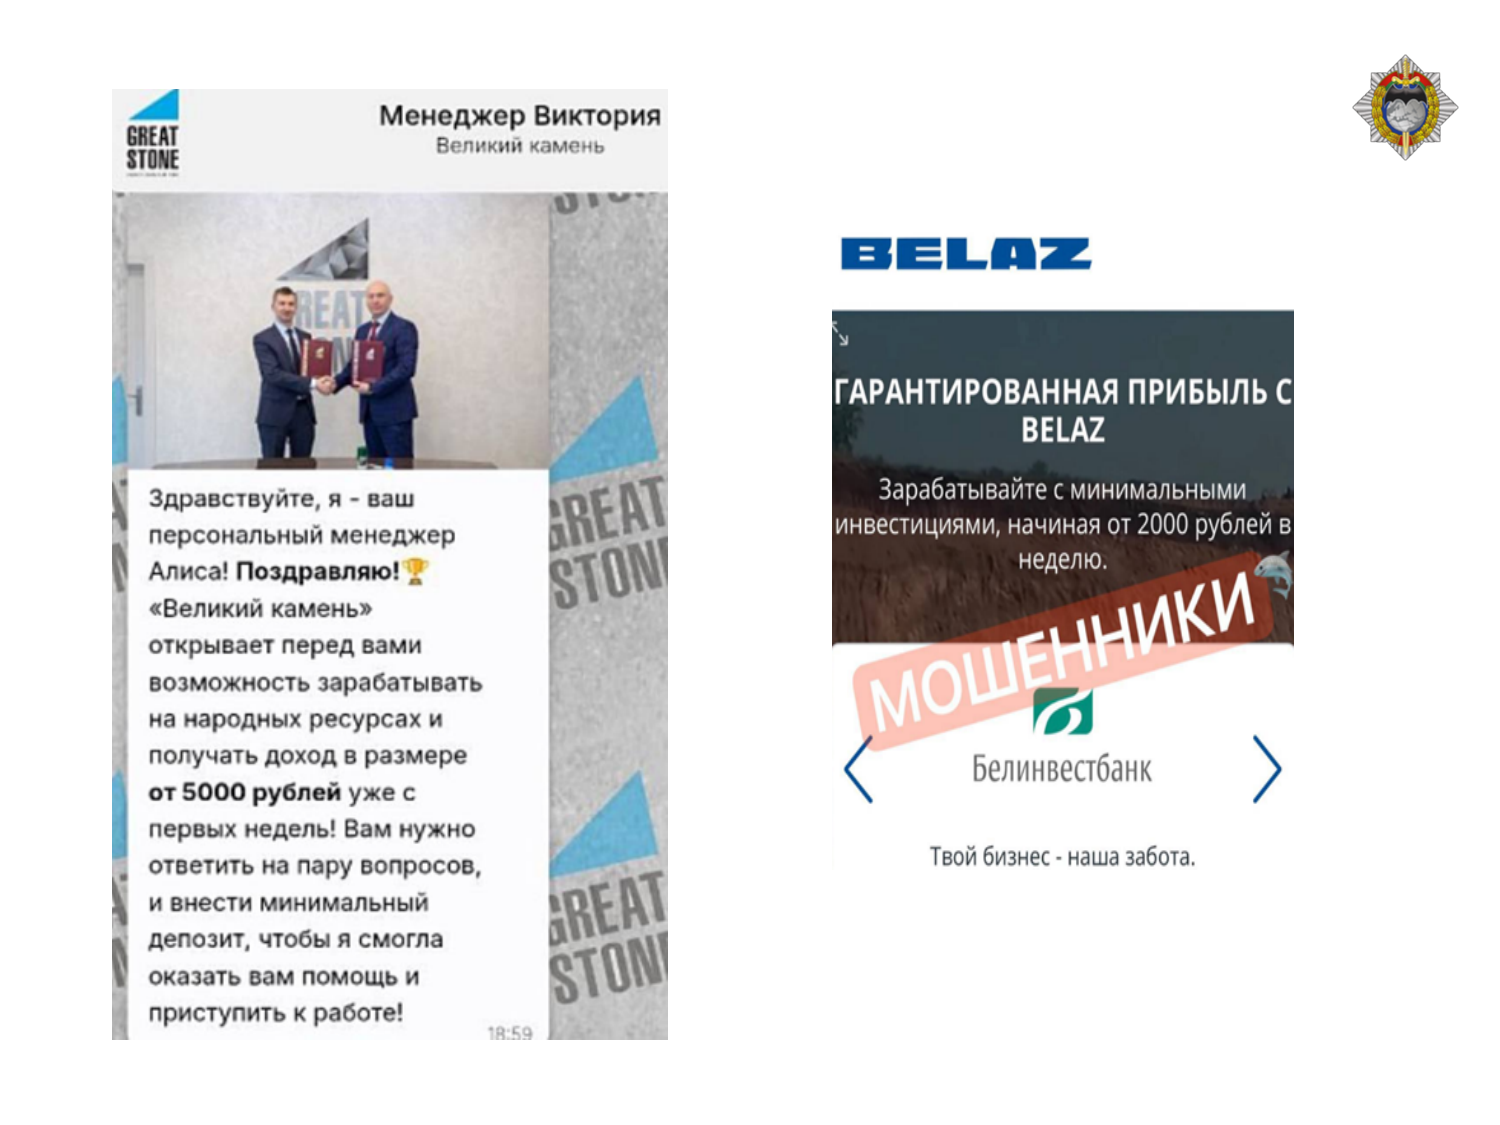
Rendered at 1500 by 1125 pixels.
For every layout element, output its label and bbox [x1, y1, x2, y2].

picture [111, 89, 668, 1040]
picture [1352, 54, 1459, 161]
picture [832, 231, 1294, 870]
